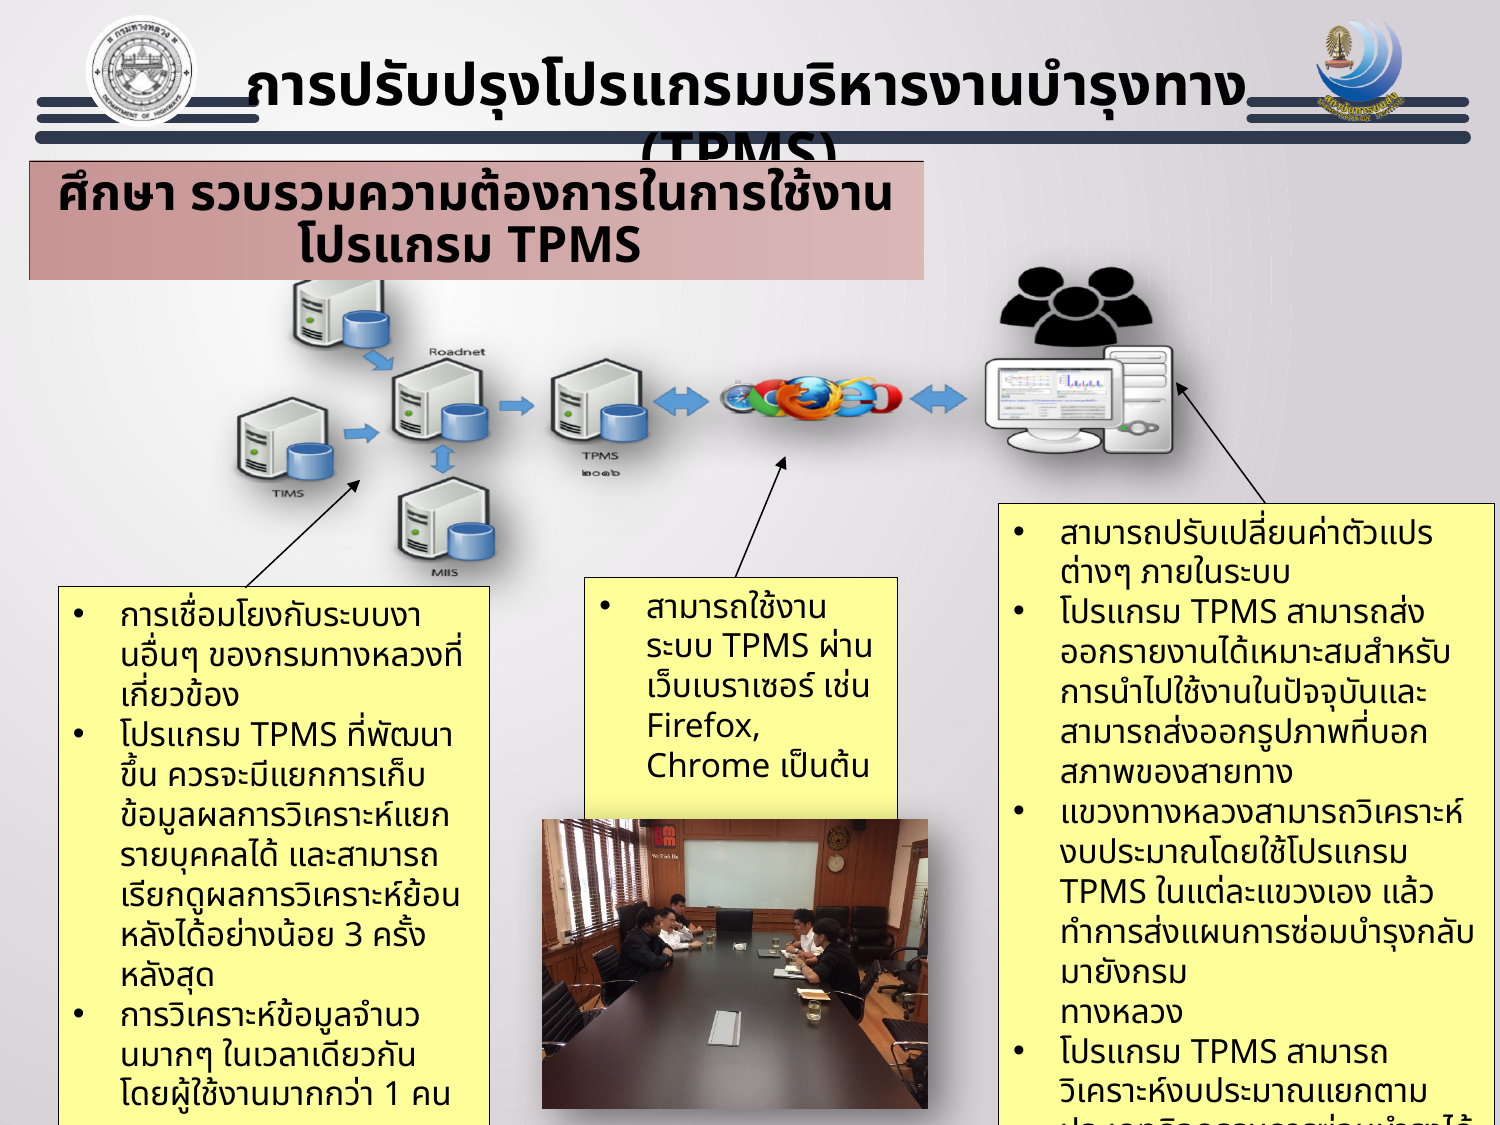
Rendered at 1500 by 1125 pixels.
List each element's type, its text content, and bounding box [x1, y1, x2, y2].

text_box สามารถใช้งานระบบ TPMS ผ่านเว็บเบราเซอร์ เช่น Firefox, Chrome เป็นต้น [584, 596, 898, 802]
picture [542, 819, 928, 1109]
text_box การเชื่อมโยงกับระบบงานอื่นๆ ของกรมทางหลวงที่เกี่ยวข้อง โปรแกรม TPMS ที่พัฒนาขึ้น ควรจะมีแยกการเก็บข้อมูลผลการวิเคราะห์แยกรายบุคคลได้ และสามารถเรียกดูผลการวิเคราะห์ย้อนหลังได้อย่างน้อย 3 ครั้งหลังสุด การวิเคราะห์ข้อมูลจำนวนมากๆ ในเวลาเดียวกัน โดยผู้ใช้งานมากกว่า 1 คน [58, 586, 490, 1125]
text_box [245, 479, 361, 588]
text_box ศึกษา รวบรวมความต้องการในการใช้งานโปรแกรม TPMS [29, 160, 924, 280]
picture [85, 14, 191, 128]
picture [1279, 14, 1437, 128]
picture [218, 243, 1176, 588]
text_box การปรับปรุงโปรแกรมบริหารงานบำรุงทาง (TPMS) [191, 39, 1302, 195]
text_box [1175, 381, 1266, 504]
text_box สามารถปรับเปลี่ยนค่าตัวแปรต่างๆ ภายในระบบ โปรแกรม TPMS สามารถส่งออกรายงานได้เหมาะสมสำหรับการนำไปใช้งานในปัจจุบันและสามารถส่งออกรูปภาพที่บอกสภาพของสายทาง แขวงทางหลวงสามารถวิเคราะห์งบประมาณโดยใช้โปรแกรม TPMS ในแต่ละแขวงเอง แล้วทำการส่งแผนการซ่อมบำรุงกลับมายังกรม ทางหลวง โปรแกรม TPMS สามารถวิเคราะห์งบประมาณแยกตามประเภทกิจกรรมการซ่อมบำรุงได้ โปรแกรม TPMS สามารถวิเคราะห์การซ่อมบำรุง โดยการกำหนดวงเงินงบประมาณในแต่ละแขวงทางหลวงได้ [998, 503, 1495, 1125]
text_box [735, 455, 786, 578]
